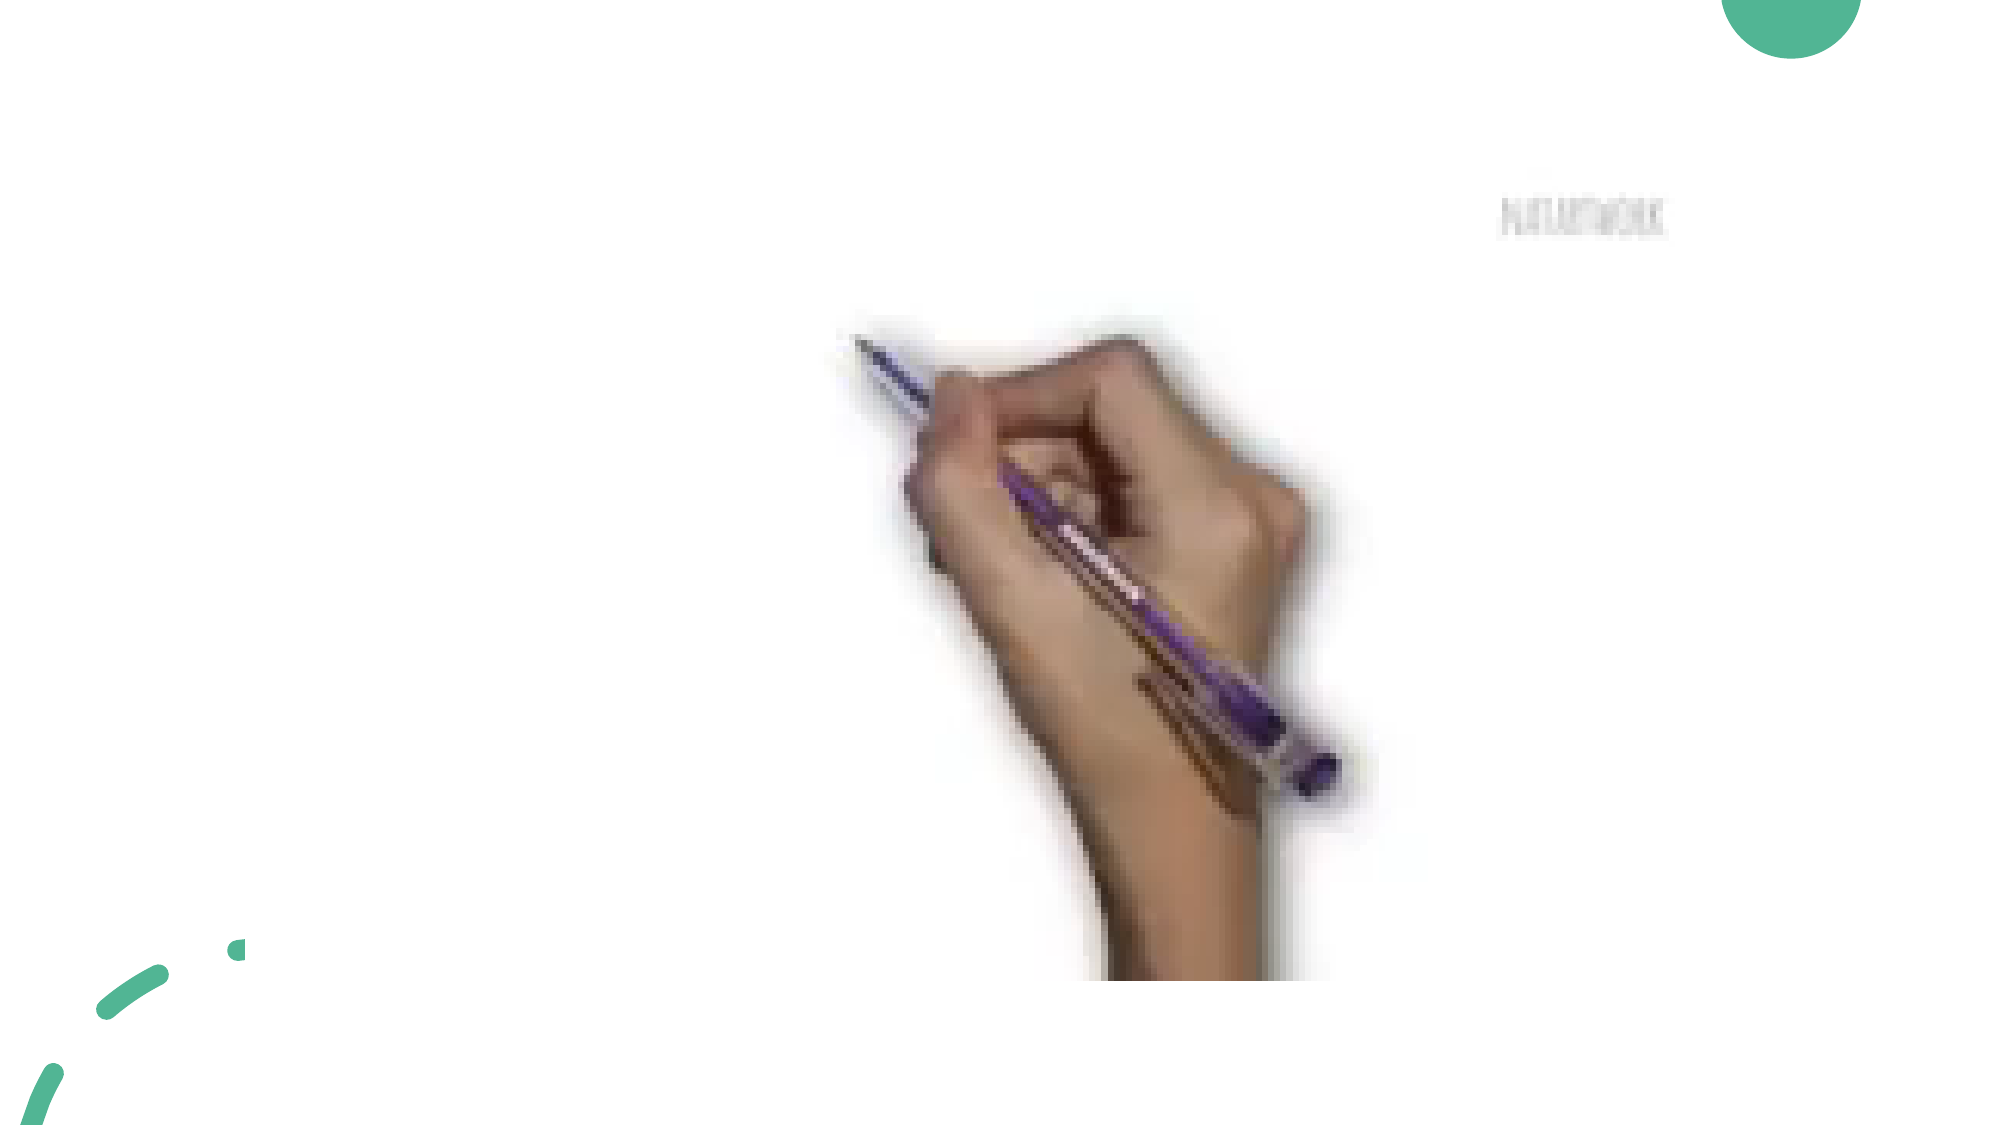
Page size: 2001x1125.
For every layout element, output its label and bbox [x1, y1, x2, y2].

list [244, 93, 1811, 982]
